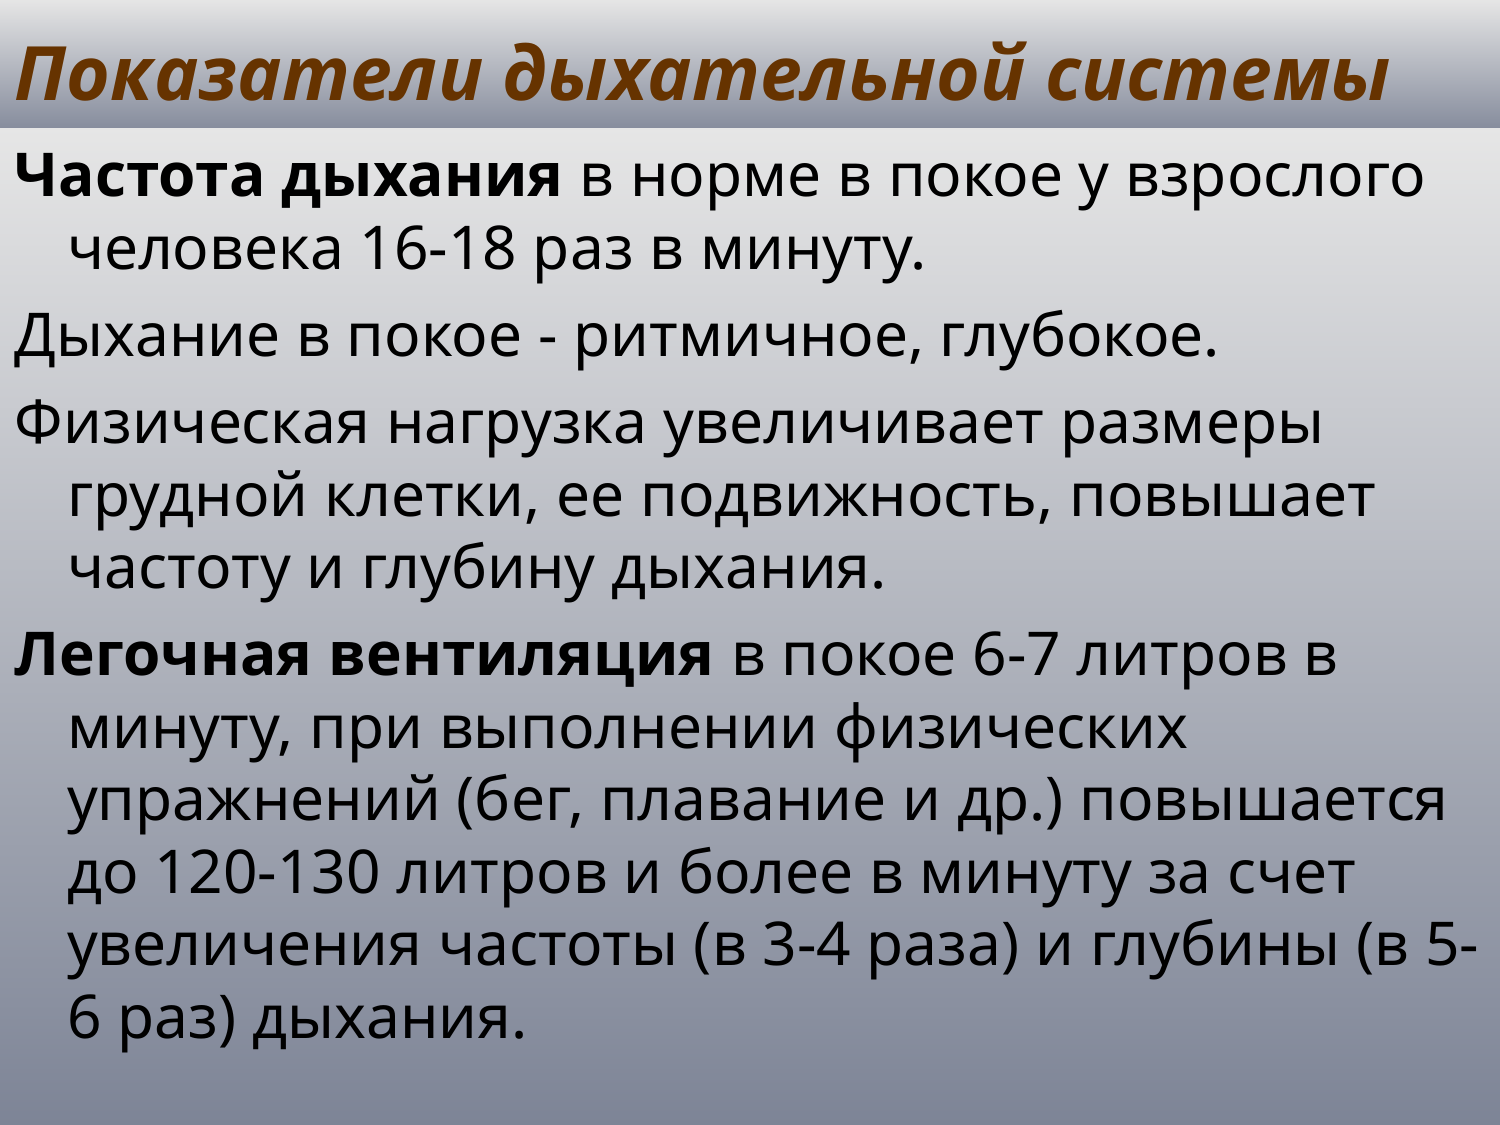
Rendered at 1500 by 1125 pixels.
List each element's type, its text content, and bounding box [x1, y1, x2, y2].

title Показатели дыхательной системы [0, 0, 1500, 128]
list Частота дыхания в норме в покое у взрослого человека 16-18 раз в минуту. Дыхание в покое - ритмичное, глубокое. Физическая нагрузка увеличивает размеры грудной клетки, ее подвижность, повышает частоту и глубину дыхания. Легочная вентиляция в покое 6-7 литров в минуту, при выполнении физических упражнений (бег, плавание и др.) повышается до 120-130 литров и более в минуту за счет увеличения частоты (в 3-4 раза) и глубины (в 5-6 раз) дыхания. [0, 128, 1500, 1125]
